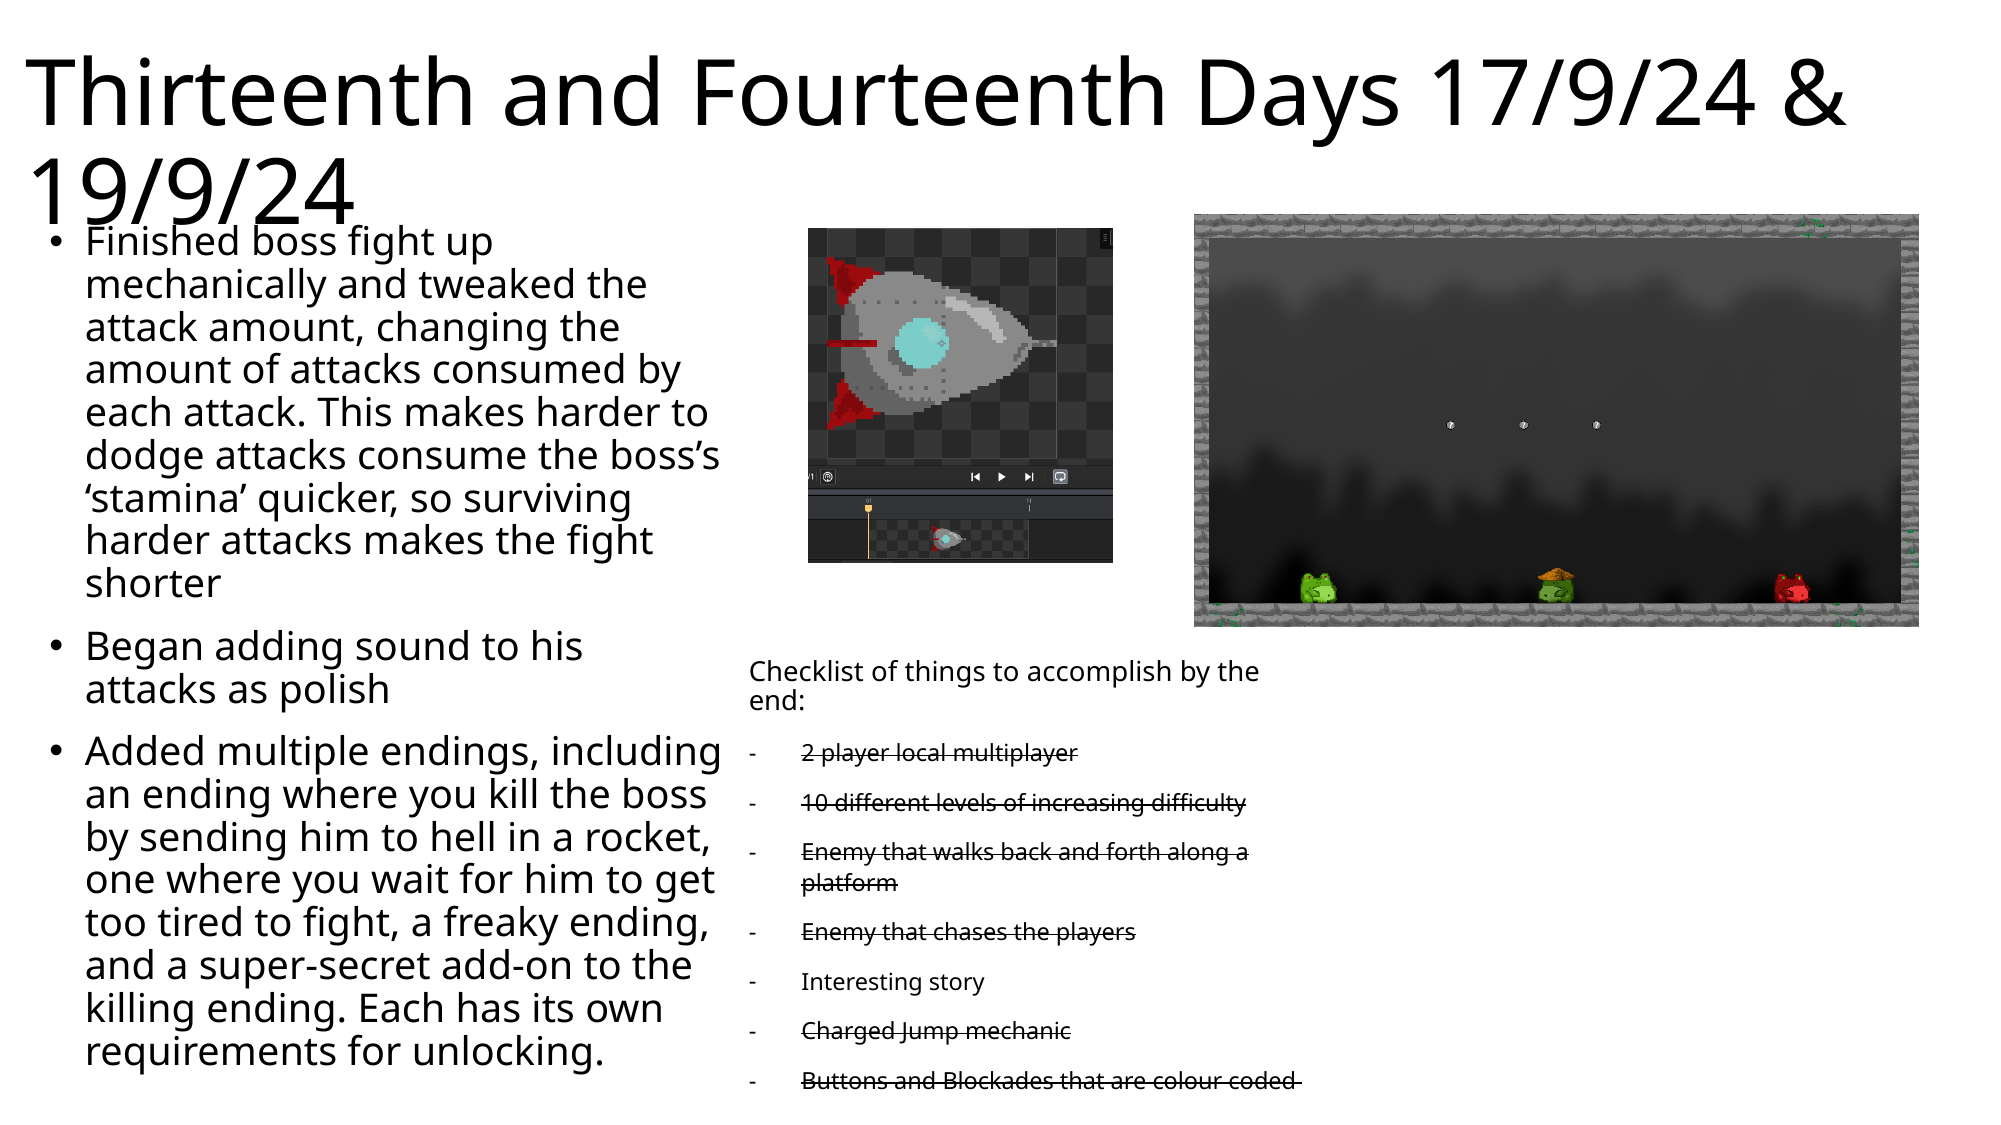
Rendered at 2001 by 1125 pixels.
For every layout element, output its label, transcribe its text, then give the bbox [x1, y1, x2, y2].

picture [1194, 213, 1920, 628]
title Thirteenth and Fourteenth Days 17/9/24 & 19/9/24 [10, 12, 2000, 278]
list Finished boss fight up mechanically and tweaked the attack amount, changing the amount of attacks consumed by each attack. This makes harder to dodge attacks consume the boss’s ‘stamina’ quicker, so surviving harder attacks makes the fight shorter Began adding sound to his attacks as polish Added multiple endings, including an ending where you kill the boss by sending him to hell in a rocket, one where you wait for him to get too tired to fight, a freaky ending, and a super-secret add-on to the killing ending. Each has its own requirements for unlocking. [34, 214, 740, 1086]
text_box Checklist of things to accomplish by the end: 2 player local multiplayer 10 different levels of increasing difficulty Enemy that walks back and forth along a platform Enemy that chases the players Interesting story Charged Jump mechanic Buttons and Blockades that are colour coded [733, 649, 1318, 1125]
picture [807, 228, 1113, 563]
